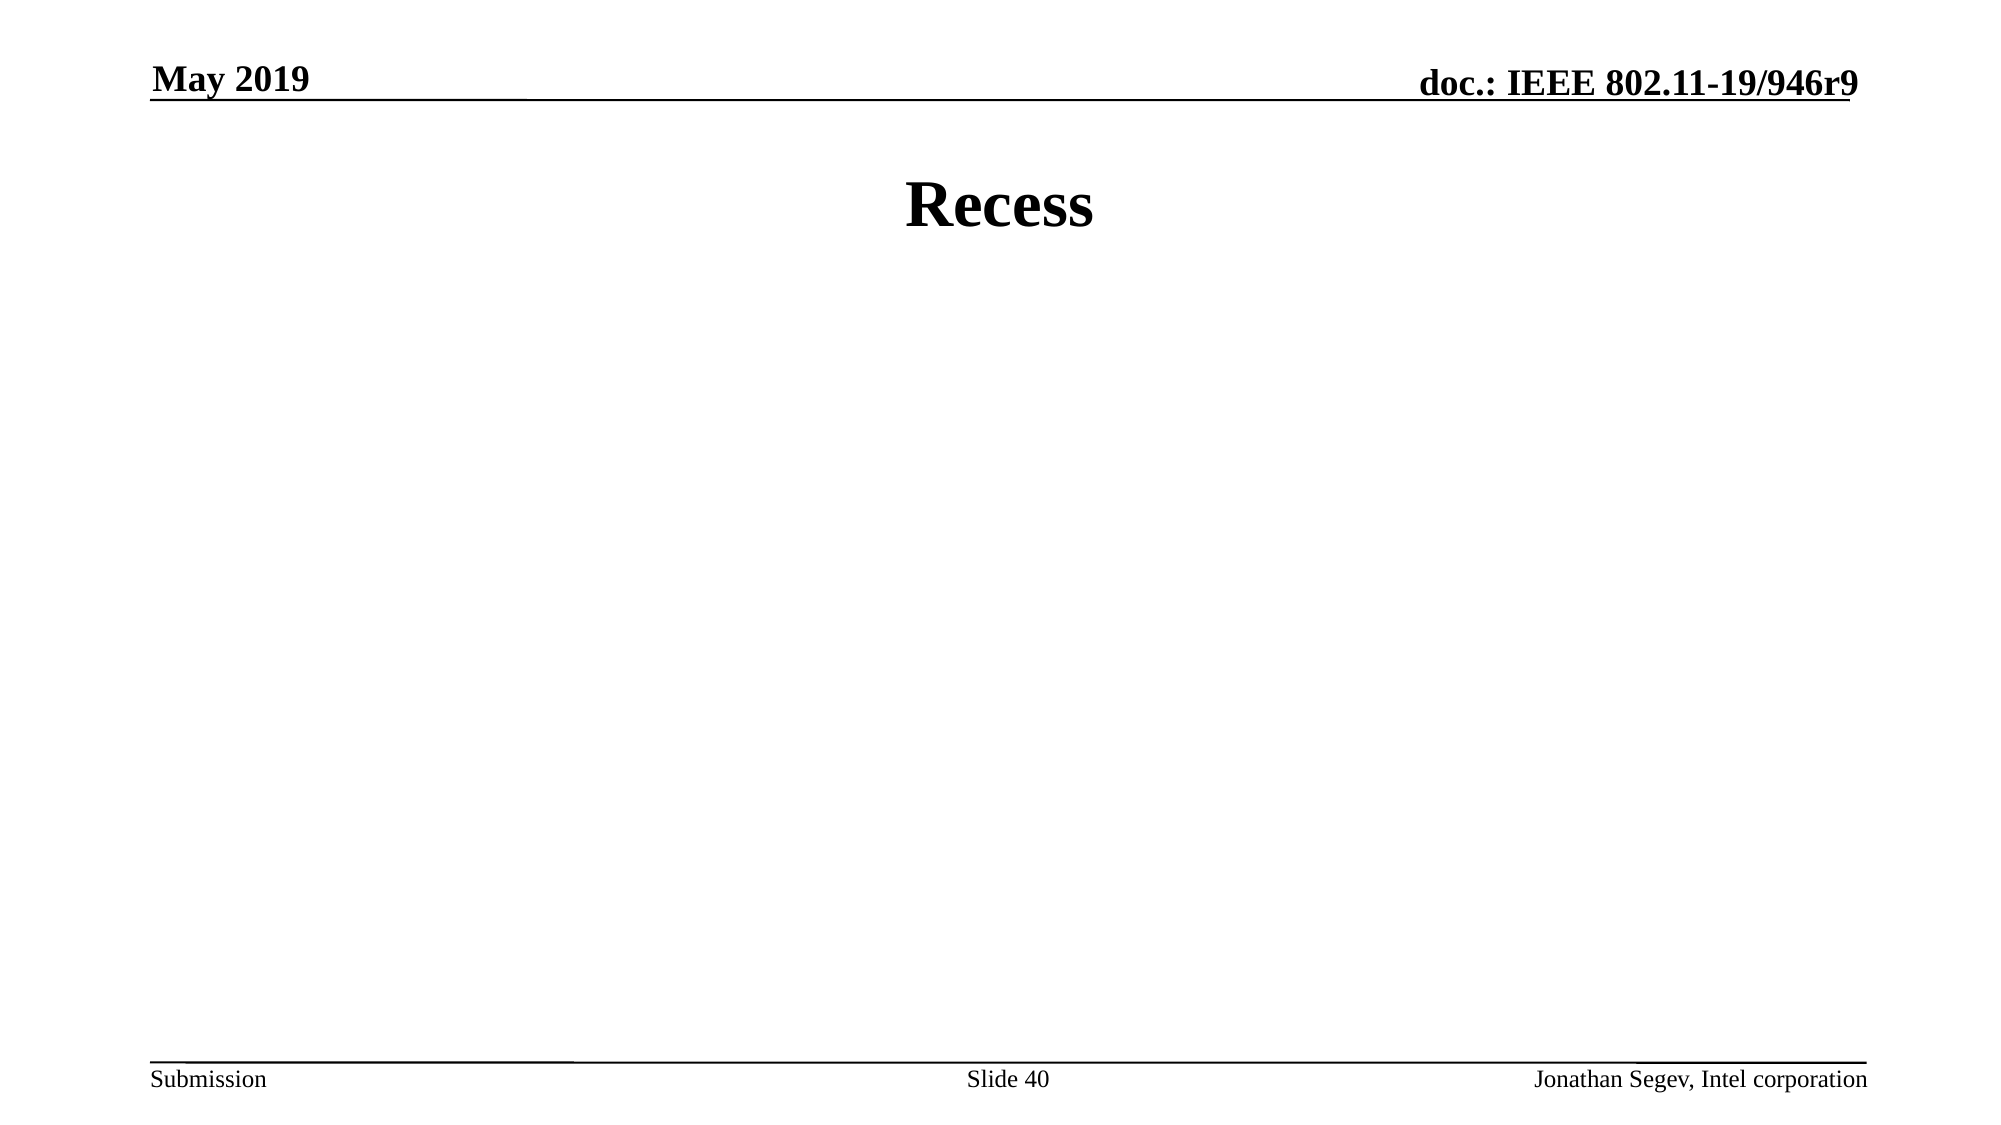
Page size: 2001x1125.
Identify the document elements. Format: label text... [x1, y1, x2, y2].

footer Jonathan Segev, Intel corporation [1171, 1061, 1869, 1093]
title Recess [149, 112, 1850, 288]
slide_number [152, 54, 563, 100]
slide_number Slide 40 [950, 1061, 1067, 1123]
